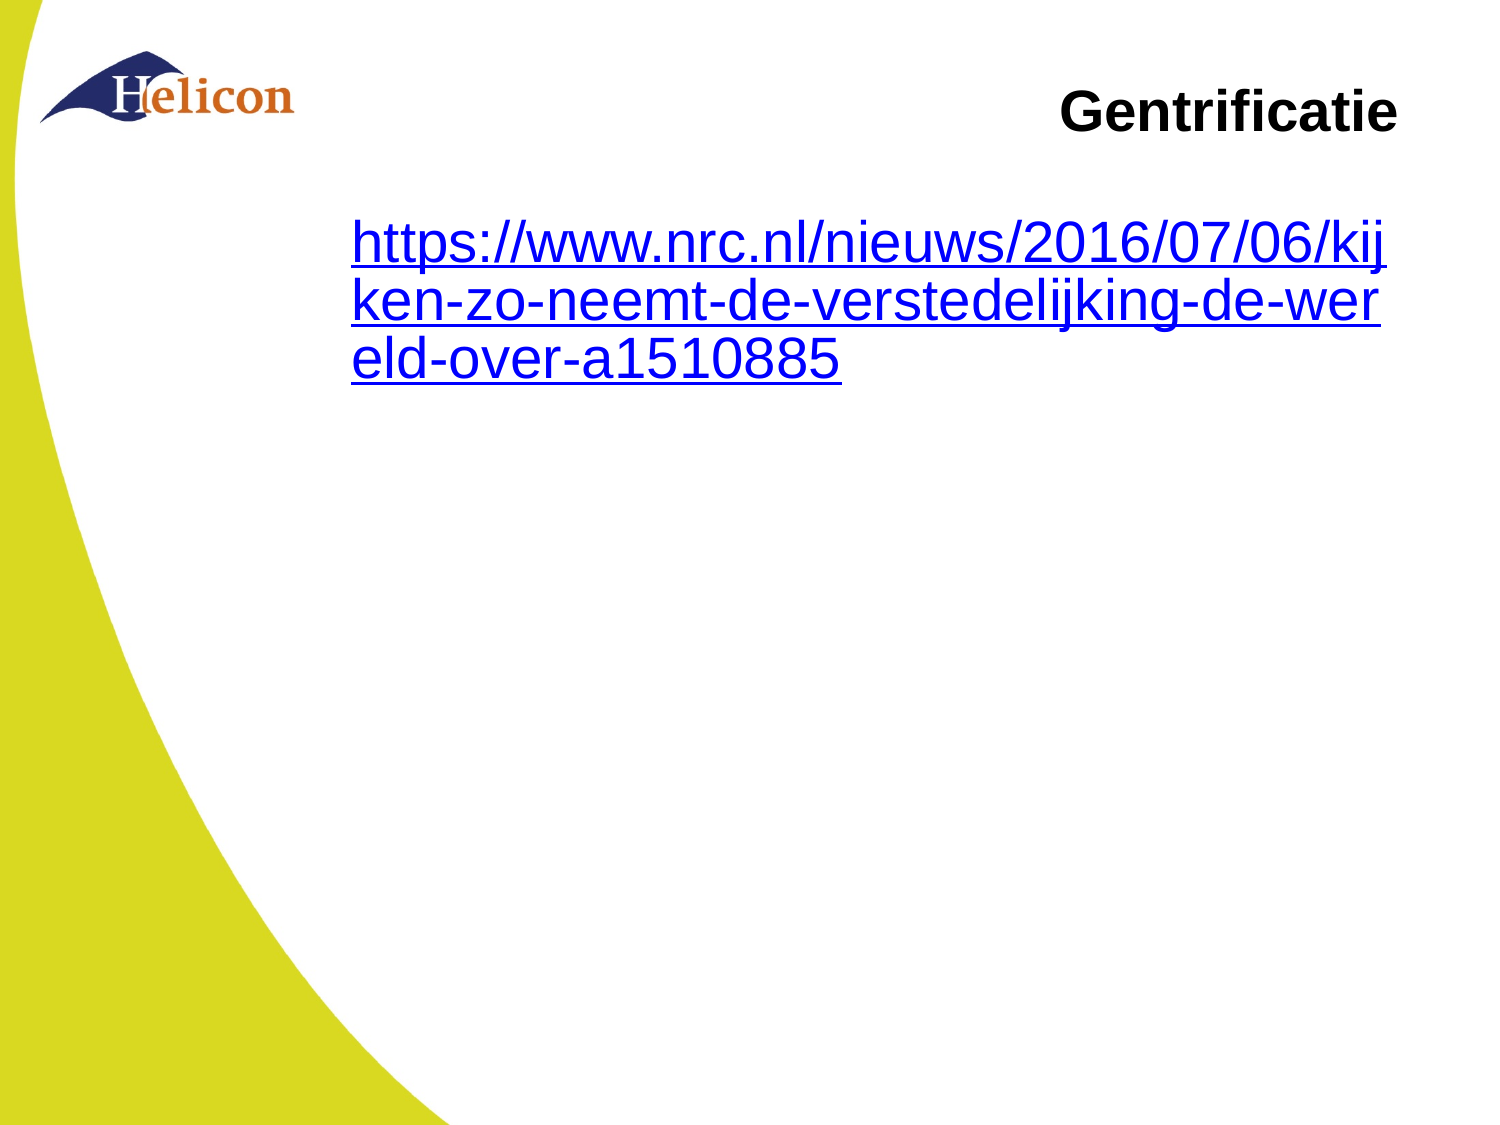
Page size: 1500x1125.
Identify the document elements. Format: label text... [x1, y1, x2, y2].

list https://www.nrc.nl/nieuws/2016/07/06/kijken-zo-neemt-de-verstedelijking-de-wereld-over-a1510885 [336, 196, 1425, 1005]
title Gentrificatie [324, 54, 1415, 161]
picture [0, 0, 1500, 1125]
